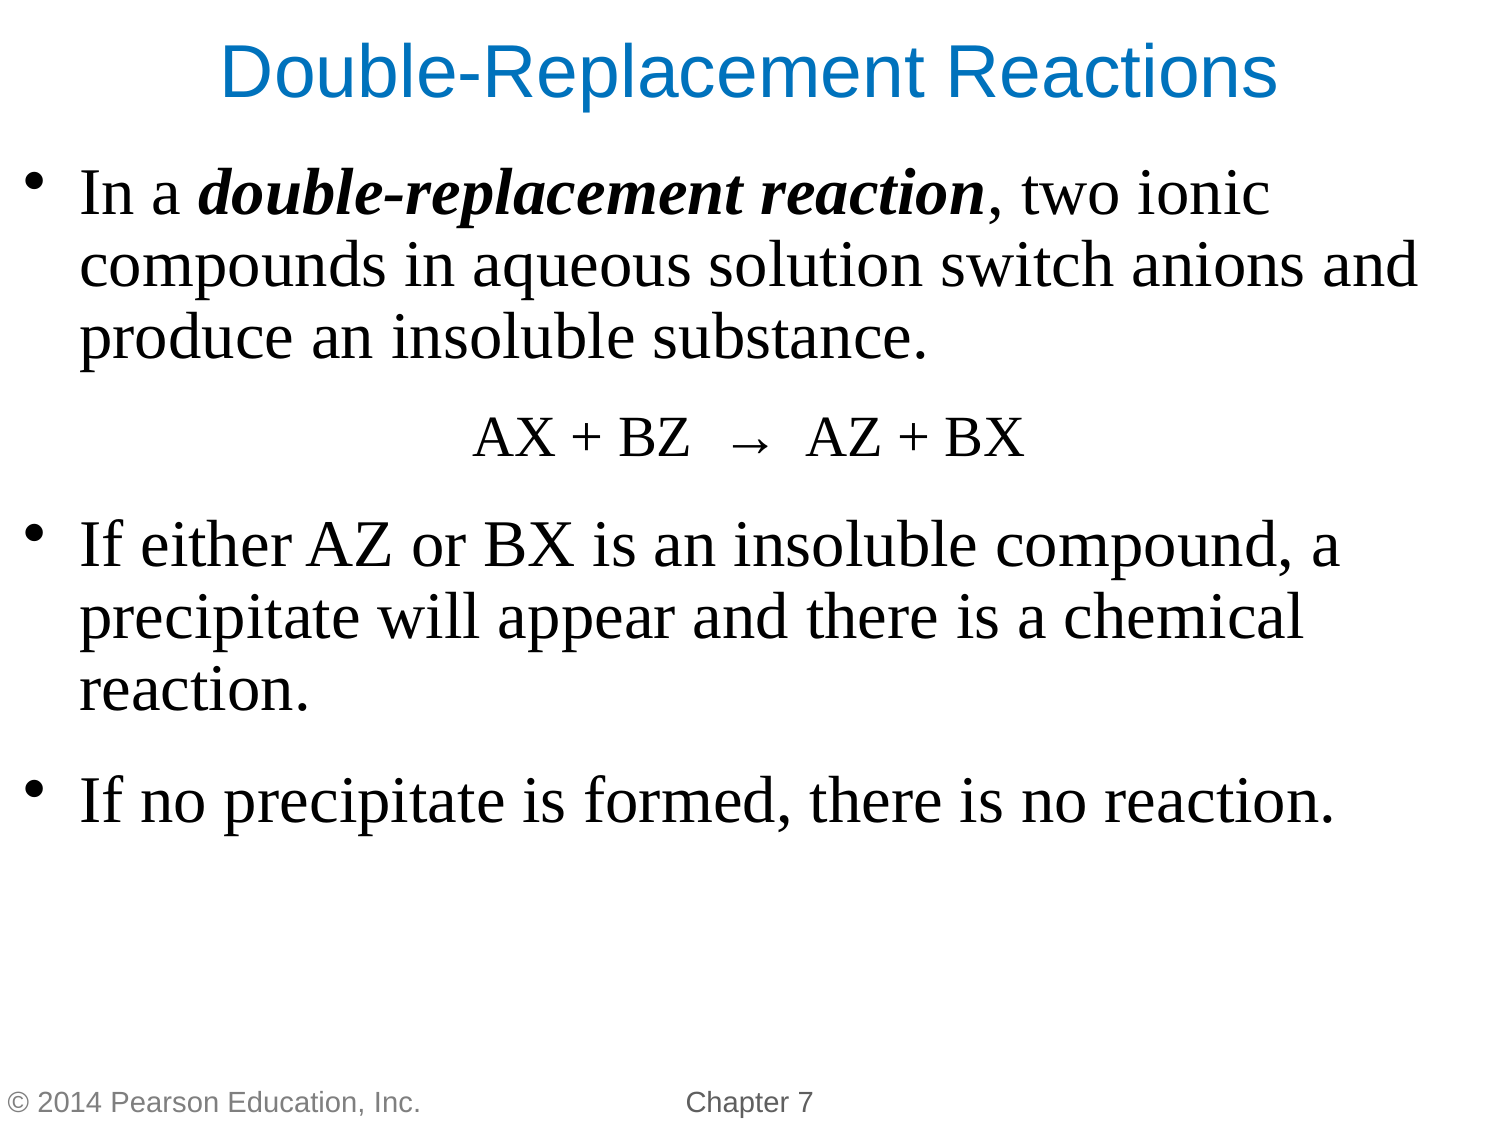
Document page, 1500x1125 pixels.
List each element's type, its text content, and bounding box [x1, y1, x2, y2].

title Double-Replacement Reactions [0, 0, 1500, 135]
list In a double-replacement reaction, two ionic compounds in aqueous solution switch anions and produce an insoluble substance. AX + BZ → AZ + BX If either AZ or BX is an insoluble compound, a precipitate will appear and there is a chemical reaction. If no precipitate is formed, there is no reaction. [22, 156, 1476, 1125]
